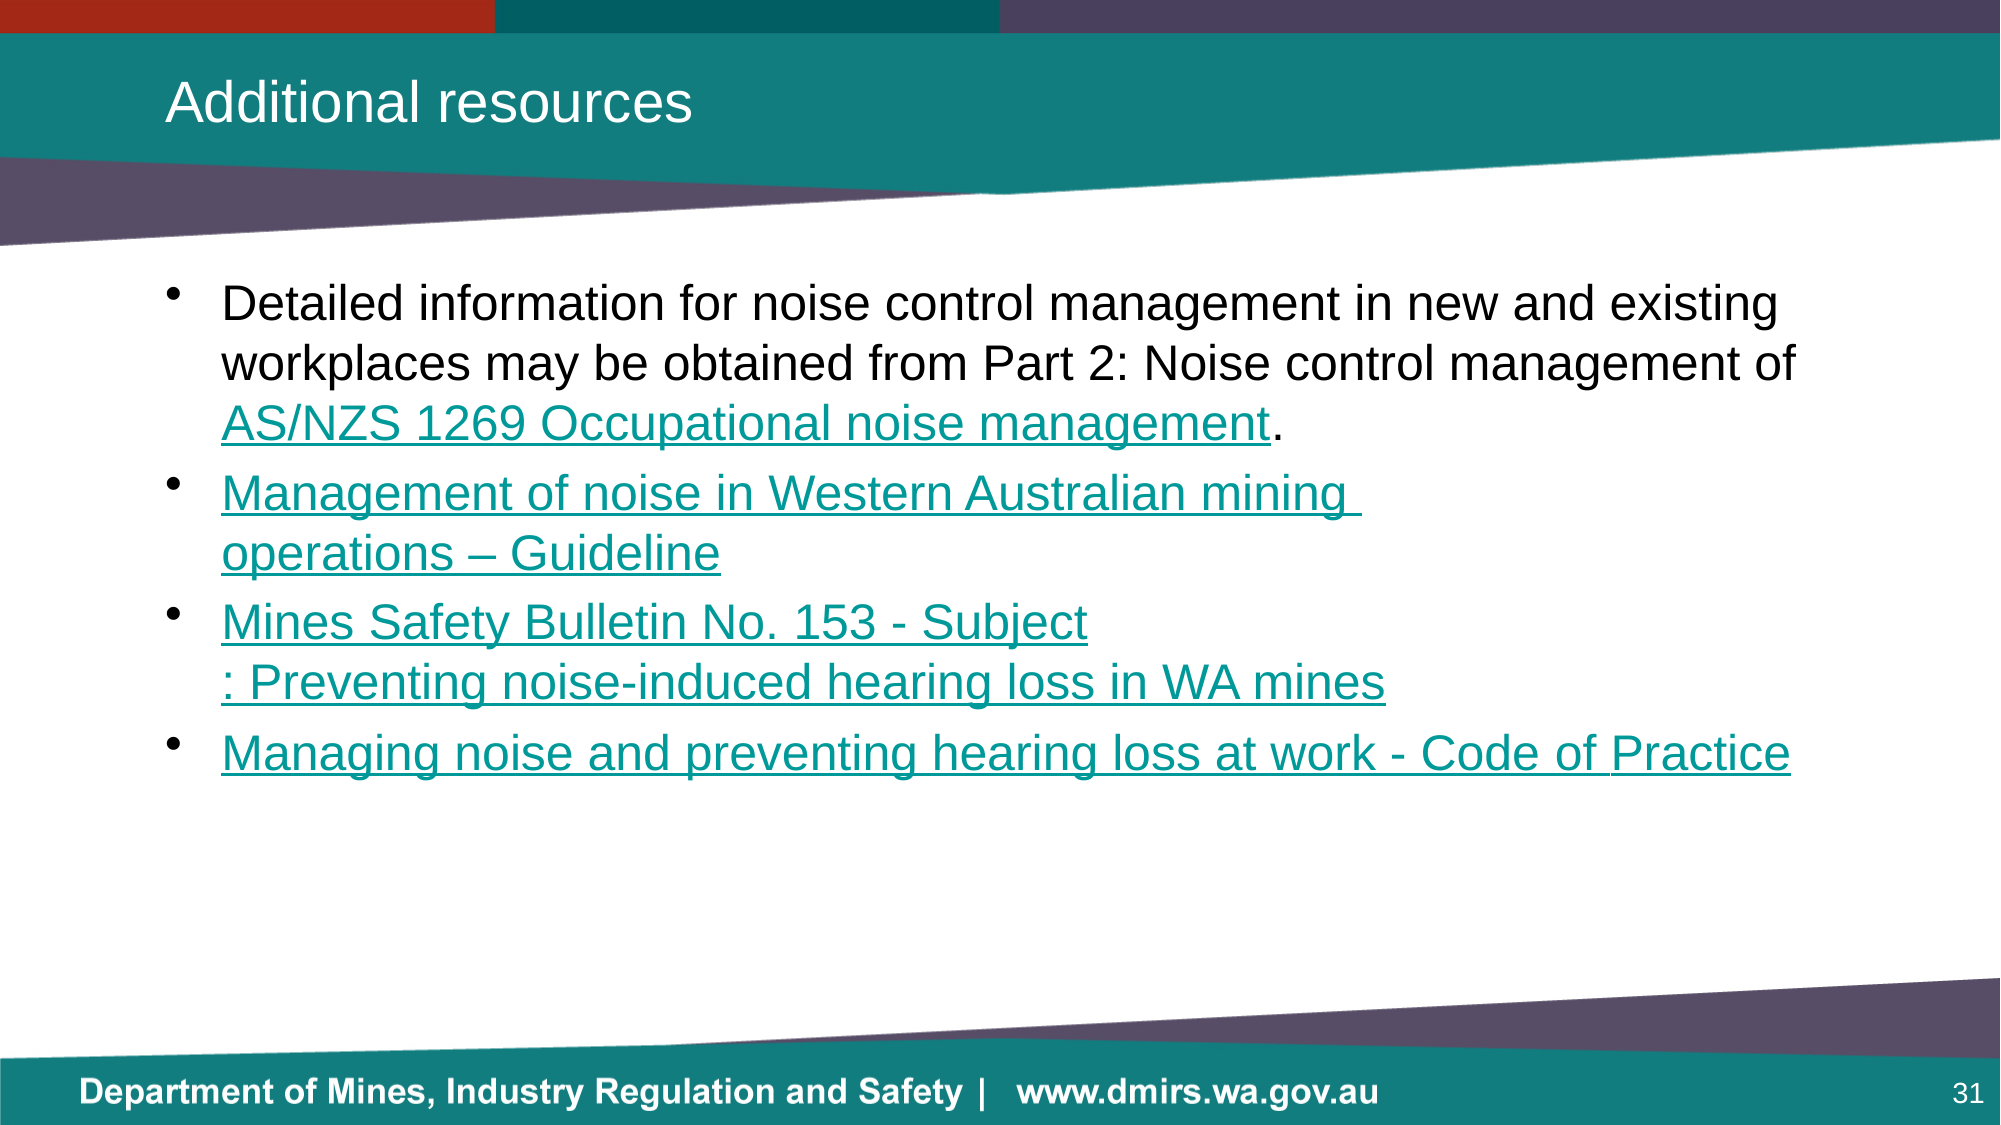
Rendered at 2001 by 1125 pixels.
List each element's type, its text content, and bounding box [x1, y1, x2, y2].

picture [0, 0, 2000, 299]
slide_number 31 [1583, 1066, 2000, 1125]
title Additional resources [150, 37, 1850, 161]
list Detailed information for noise control management in new and existing workplaces may be obtained from Part 2: Noise control management of AS/NZS 1269 Occupational noise management. Management of noise in Western Australian mining operations – Guideline Mines Safety Bulletin No. 153 - Subject: Preventing noise-induced hearing loss in WA mines Managing noise and preventing hearing loss at work - Code of Practice [150, 262, 1850, 978]
picture [0, 978, 2000, 1125]
